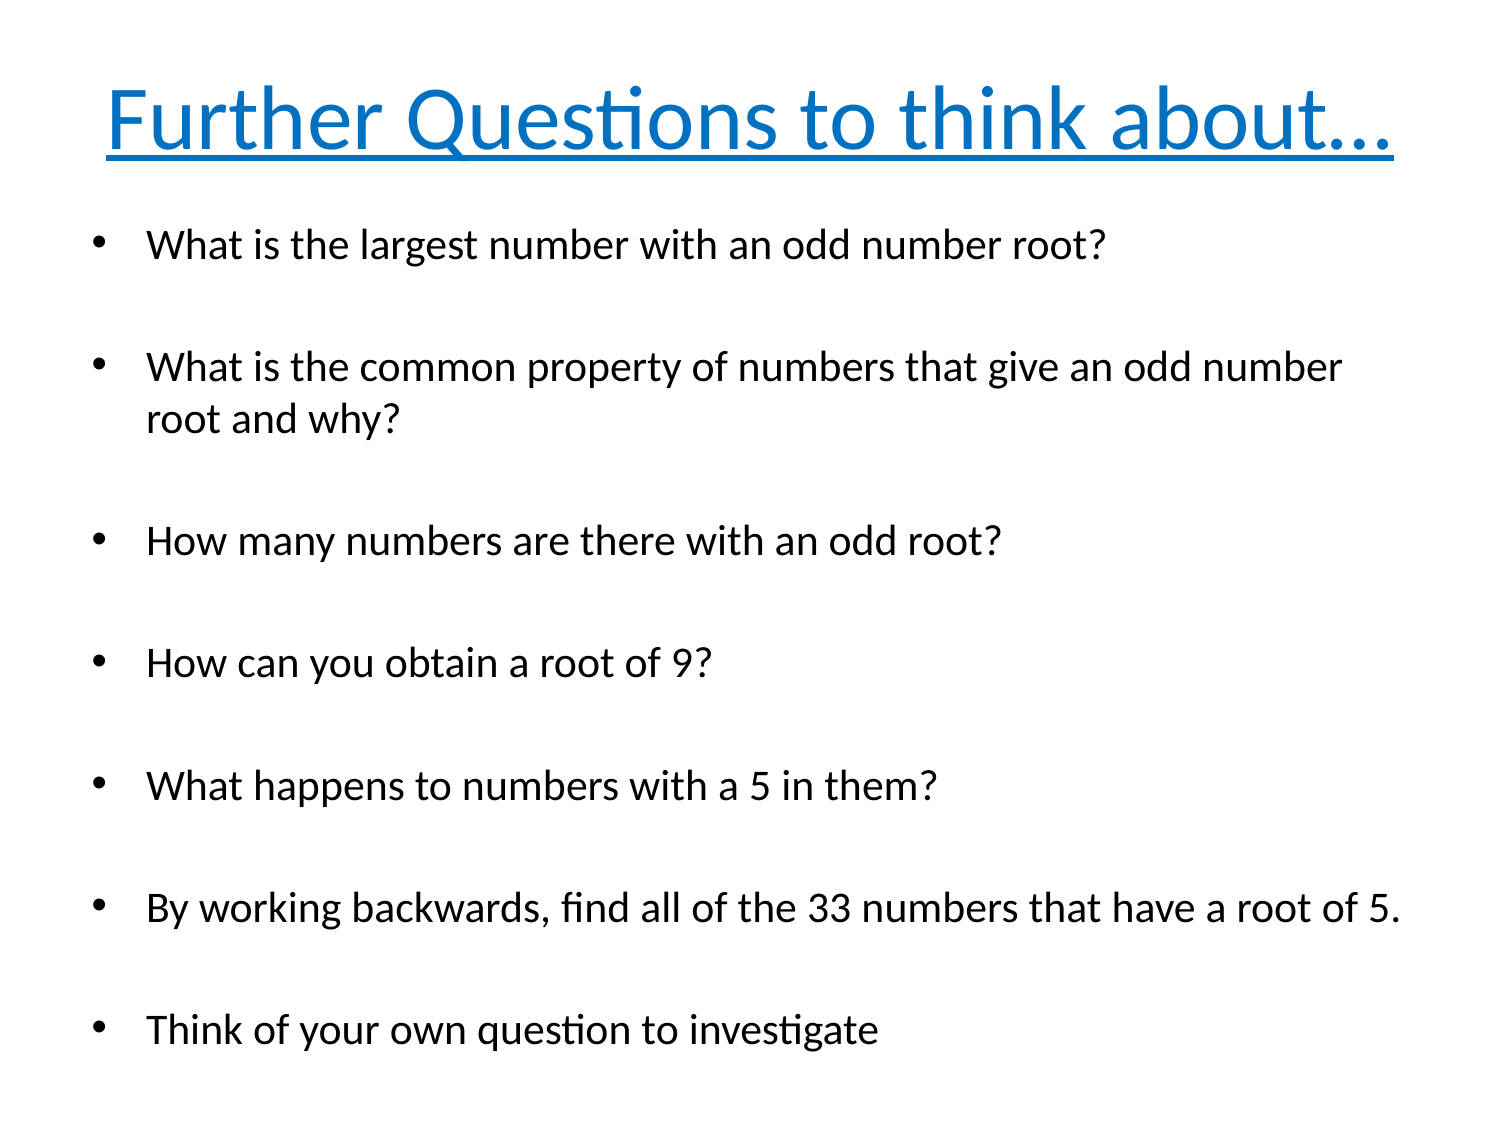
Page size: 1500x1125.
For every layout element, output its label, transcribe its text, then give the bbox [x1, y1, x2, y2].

list What is the largest number with an odd number root? What is the common property of numbers that give an odd number root and why? How many numbers are there with an odd root? How can you obtain a root of 9? What happens to numbers with a 5 in them? By working backwards, find all of the 33 numbers that have a root of 5. Think of your own question to investigate [76, 208, 1427, 1083]
title Further Questions to think about… [75, 19, 1425, 207]
